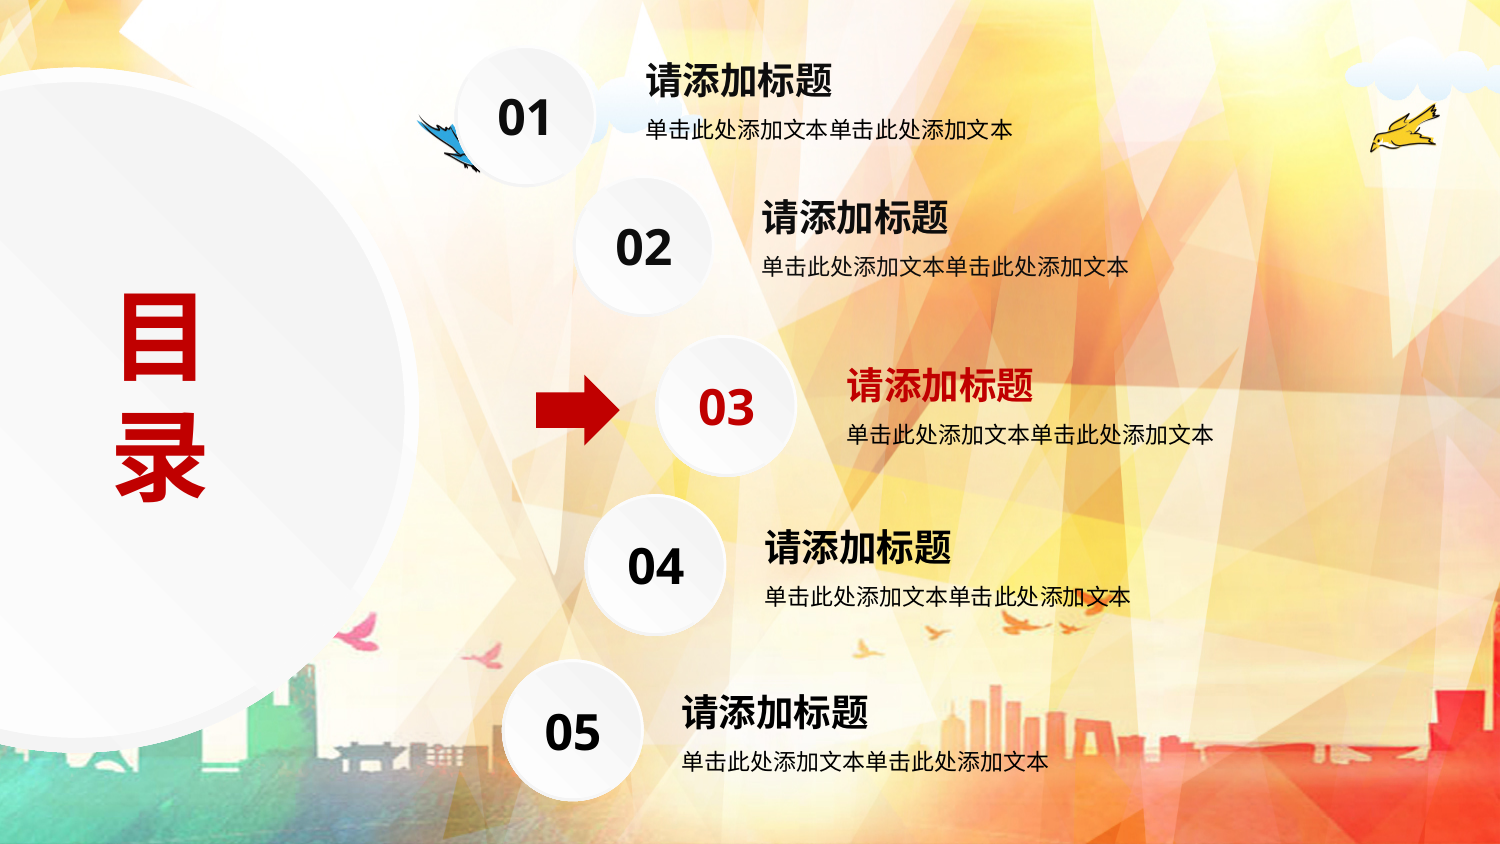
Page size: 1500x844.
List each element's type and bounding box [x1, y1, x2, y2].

text_box [584, 493, 727, 637]
text_box [655, 334, 798, 478]
text_box [454, 44, 597, 188]
text_box [572, 174, 715, 318]
text_box [0, 67, 420, 753]
text_box [501, 659, 644, 802]
picture [0, 0, 1500, 844]
